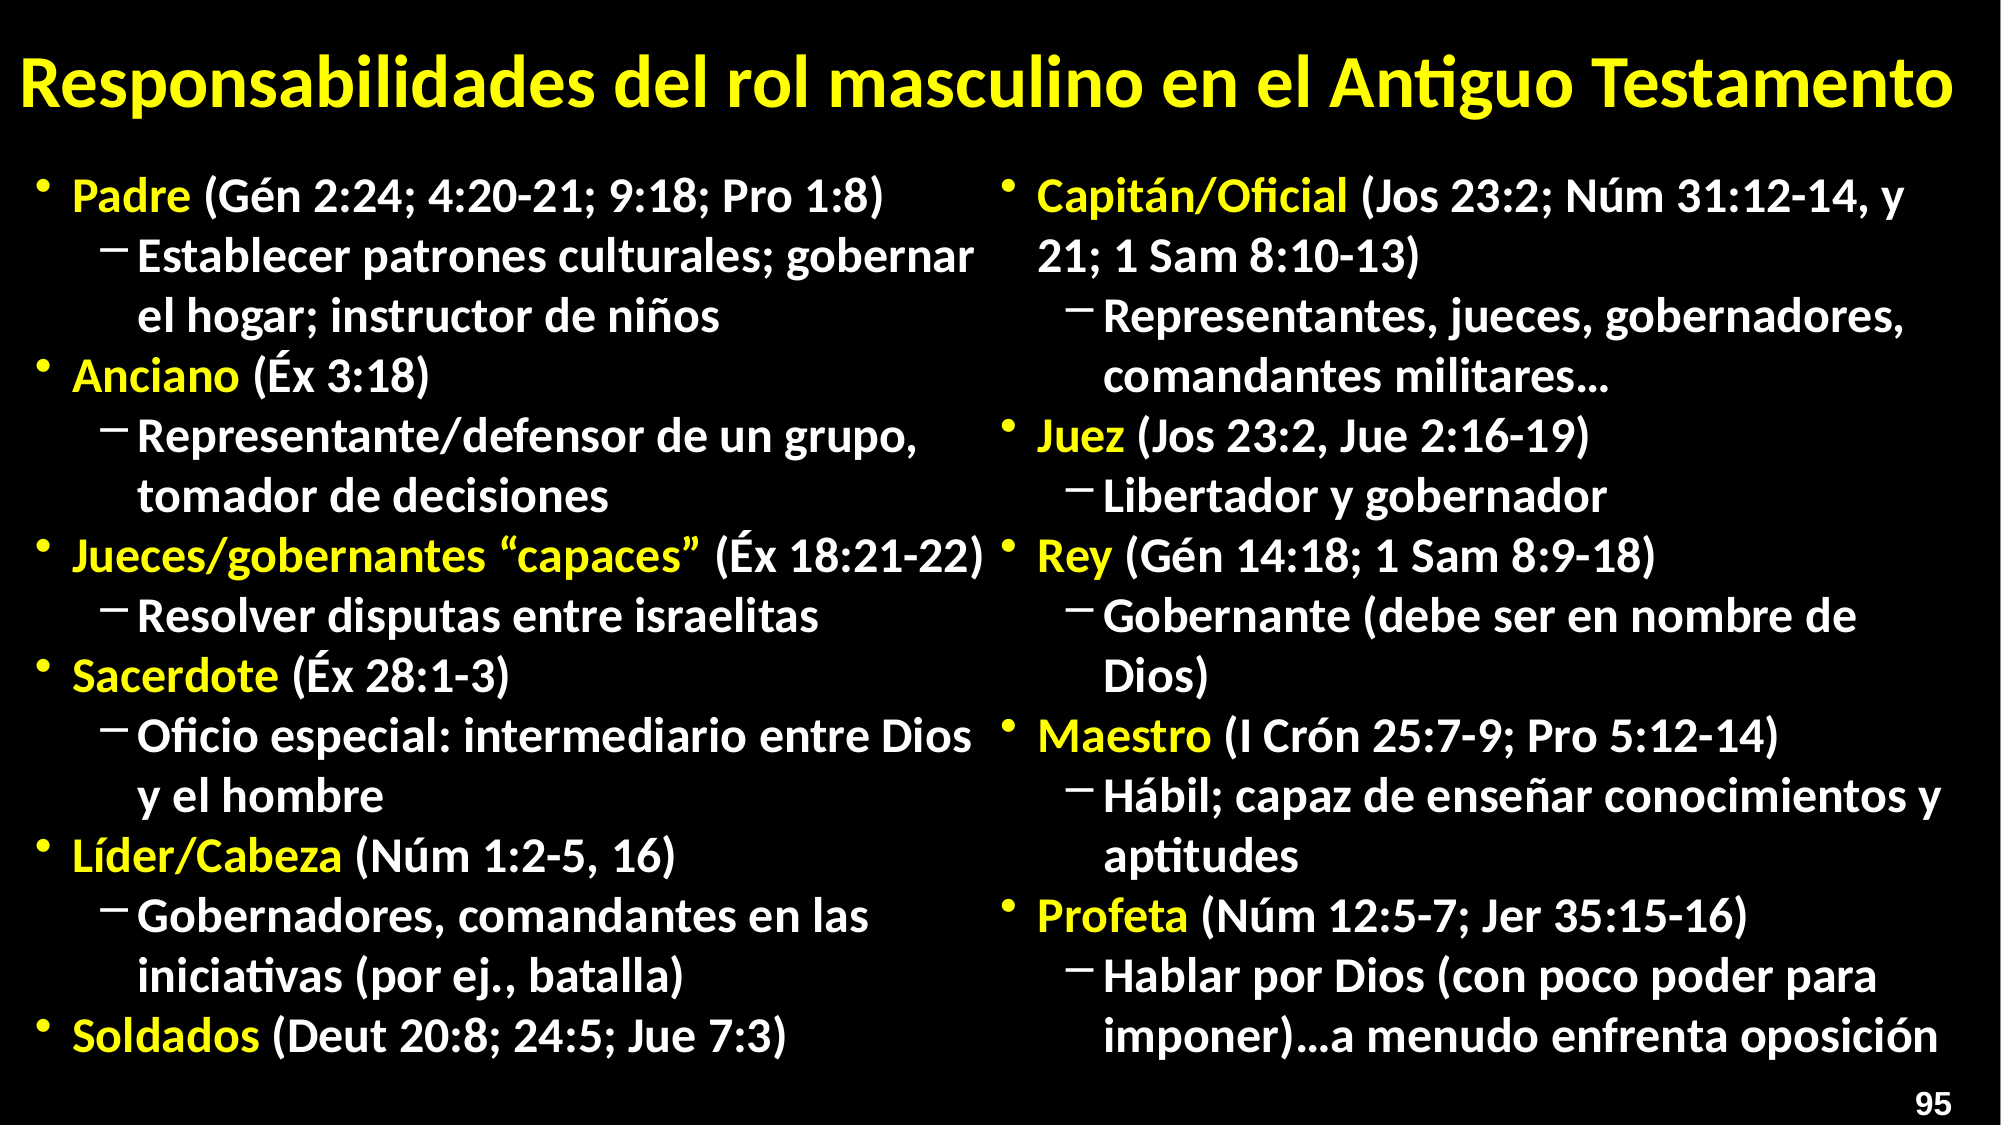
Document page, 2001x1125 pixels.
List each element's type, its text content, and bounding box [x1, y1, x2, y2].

title Responsabilidades del rol masculino en el Antiguo Testamento [4, 27, 2001, 128]
list Padre (Gén 2:24; 4:20-21; 9:18; Pro 1:8) Establecer patrones culturales; gobernar el hogar; instructor de niños Anciano (Éx 3:18) Representante/defensor de un grupo, tomador de decisiones Jueces/gobernantes “capaces” (Éx 18:21-22) Resolver disputas entre israelitas Sacerdote (Éx 28:1-3) Oficio especial: intermediario entre Dios y el hombre Líder/Cabeza (Núm 1:2-5, 16) Gobernadores, comandantes en las iniciativas (por ej., batalla) Soldados (Deut 20:8; 24:5; Jue 7:3) Capitán/Oficial (Jos 23:2; Núm 31:12-14, y 21; 1 Sam 8:10-13) Representantes, jueces, gobernadores, comandantes militares… Juez (Jos 23:2, Jue 2:16-19) Libertador y gobernador Rey (Gén 14:18; 1 Sam 8:9-18) Gobernante (debe ser en nombre de Dios) Maestro (I Crón 25:7-9; Pro 5:12-14) Hábil; capaz de enseñar conocimientos y aptitudes Profeta (Núm 12:5-7; Jer 35:15-16) Hablar por Dios (con poco poder para imponer)…a menudo enfrenta oposición [19, 154, 1981, 1078]
slide_number 95 [1900, 1074, 2001, 1125]
